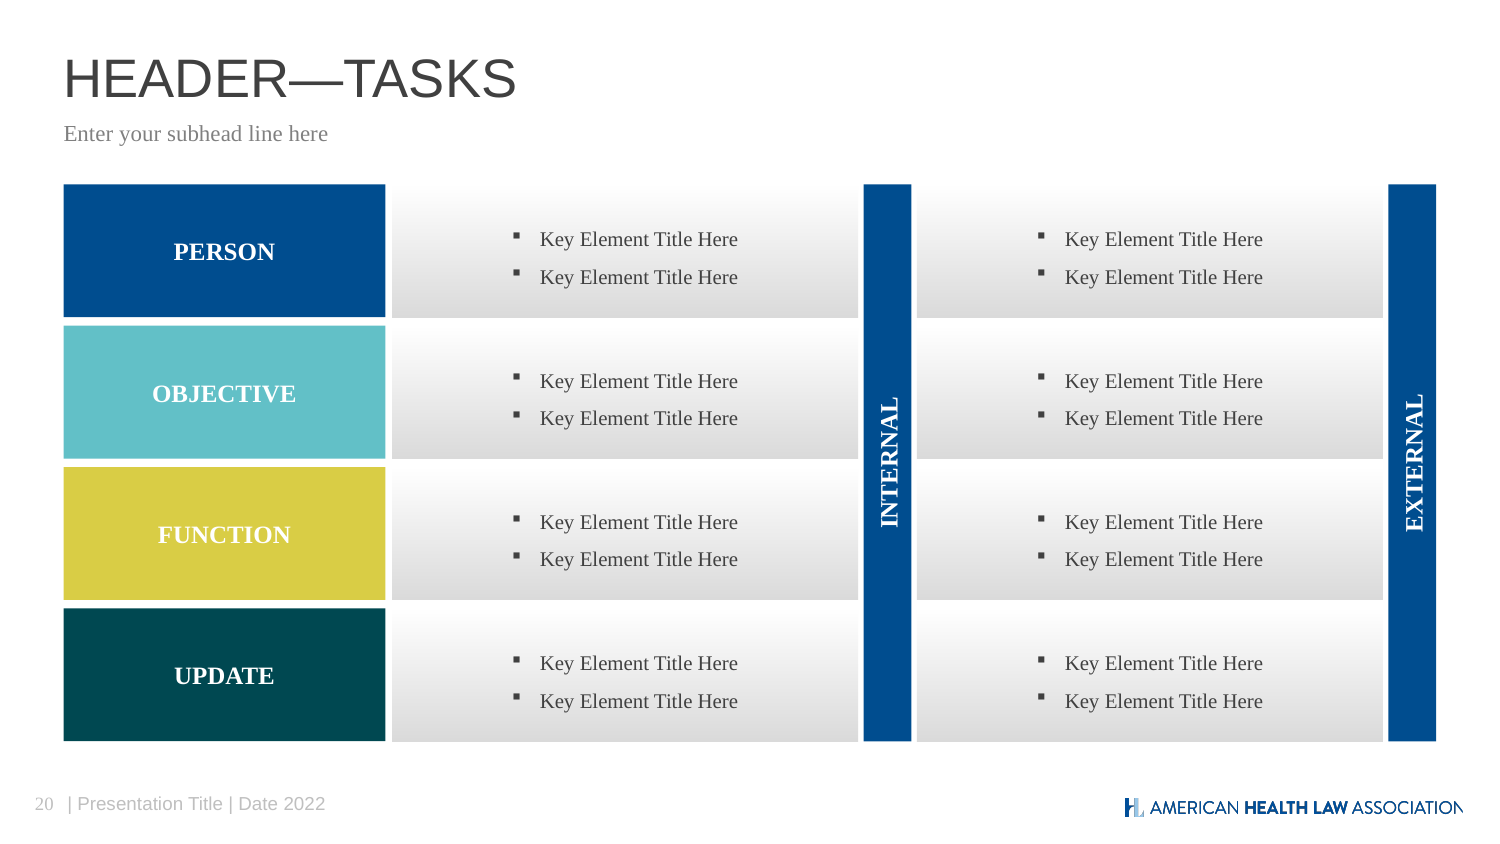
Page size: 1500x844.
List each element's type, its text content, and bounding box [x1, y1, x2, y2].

text_box Key Element Title Here Key Element Title Here [916, 325, 1383, 459]
text_box Key Element Title Here Key Element Title Here [392, 184, 859, 318]
text_box PERSON [63, 184, 386, 318]
text_box EXTERNAL [1388, 184, 1437, 742]
list Enter your subhead line here [63, 119, 1437, 149]
text_box Key Element Title Here Key Element Title Here [392, 608, 859, 742]
text_box Key Element Title Here Key Element Title Here [392, 325, 859, 459]
text_box Key Element Title Here Key Element Title Here [916, 608, 1383, 742]
text_box INTERNAL [863, 184, 912, 742]
text_box Key Element Title Here Key Element Title Here [392, 467, 859, 600]
text_box Key Element Title Here Key Element Title Here [916, 467, 1383, 600]
text_box FUNCTION [63, 467, 386, 600]
text_box UPDATE [63, 608, 386, 742]
title HEADER—TASKS [63, 46, 1437, 114]
text_box OBJECTIVE [63, 325, 386, 459]
text_box Key Element Title Here Key Element Title Here [916, 184, 1383, 318]
